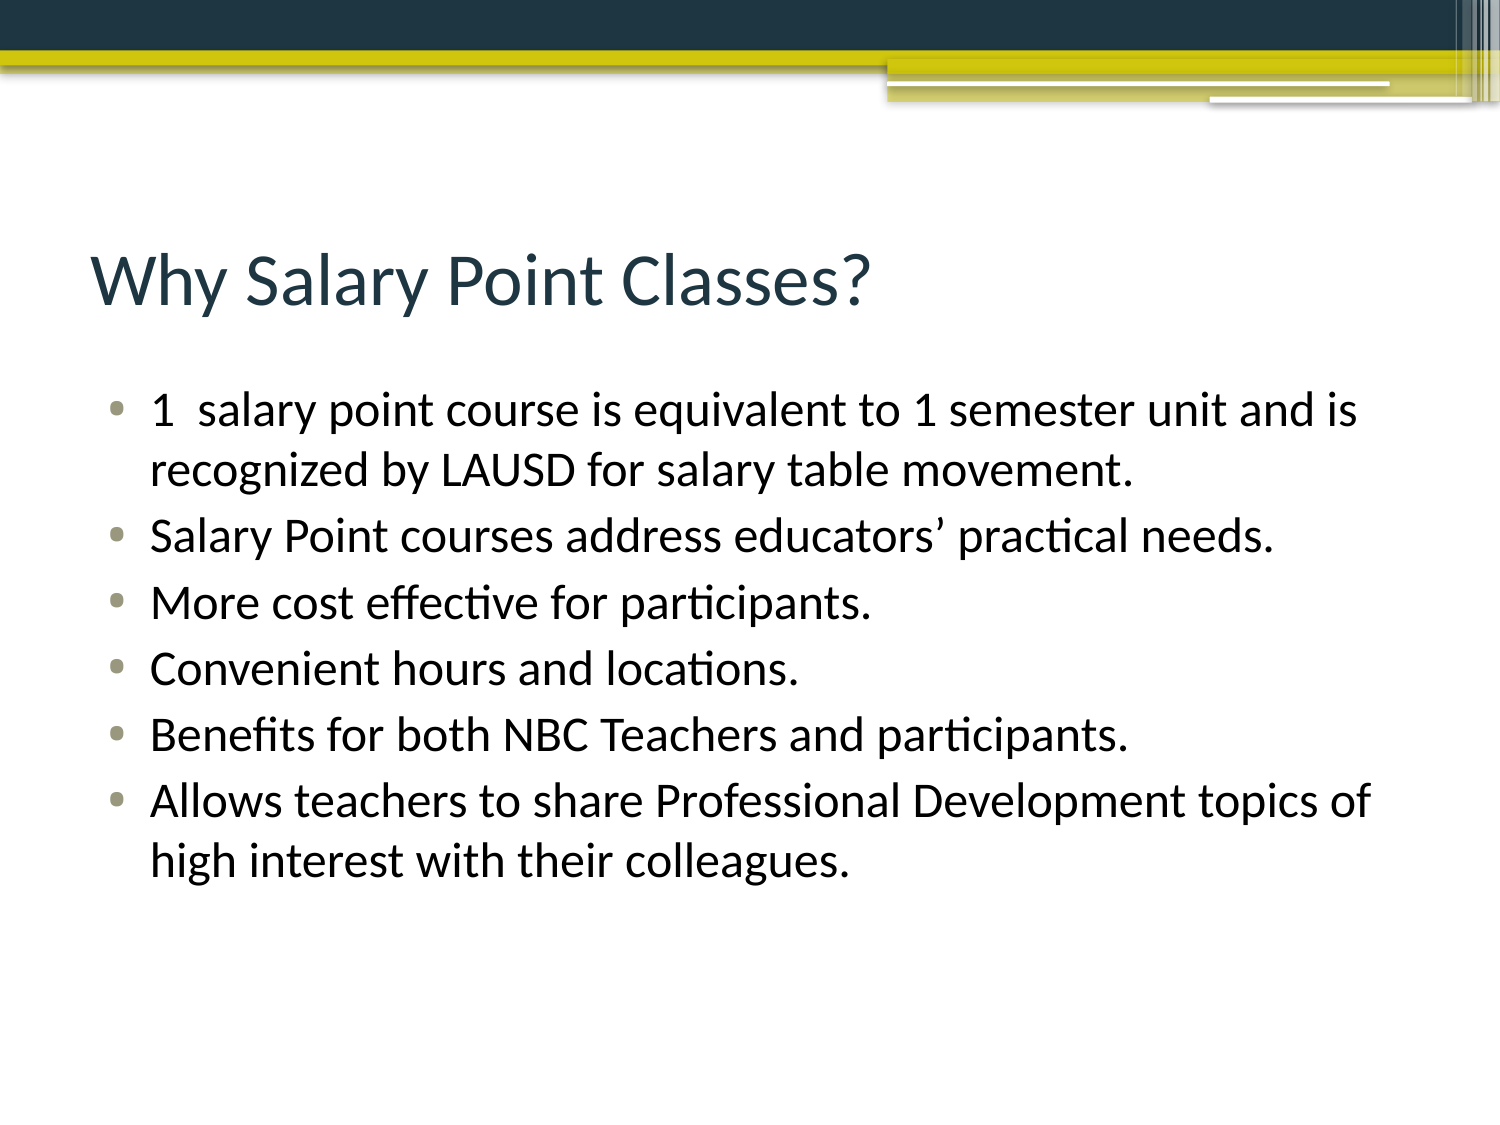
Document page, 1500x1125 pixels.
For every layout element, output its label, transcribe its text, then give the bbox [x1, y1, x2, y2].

list 1 salary point course is equivalent to 1 semester unit and is recognized by LAUSD for salary table movement. Salary Point courses address educators’ practical needs. More cost effective for participants. Convenient hours and locations. Benefits for both NBC Teachers and participants. Allows teachers to share Professional Development topics of high interest with their colleagues. [75, 369, 1425, 1079]
title Why Salary Point Classes? [75, 187, 1425, 363]
